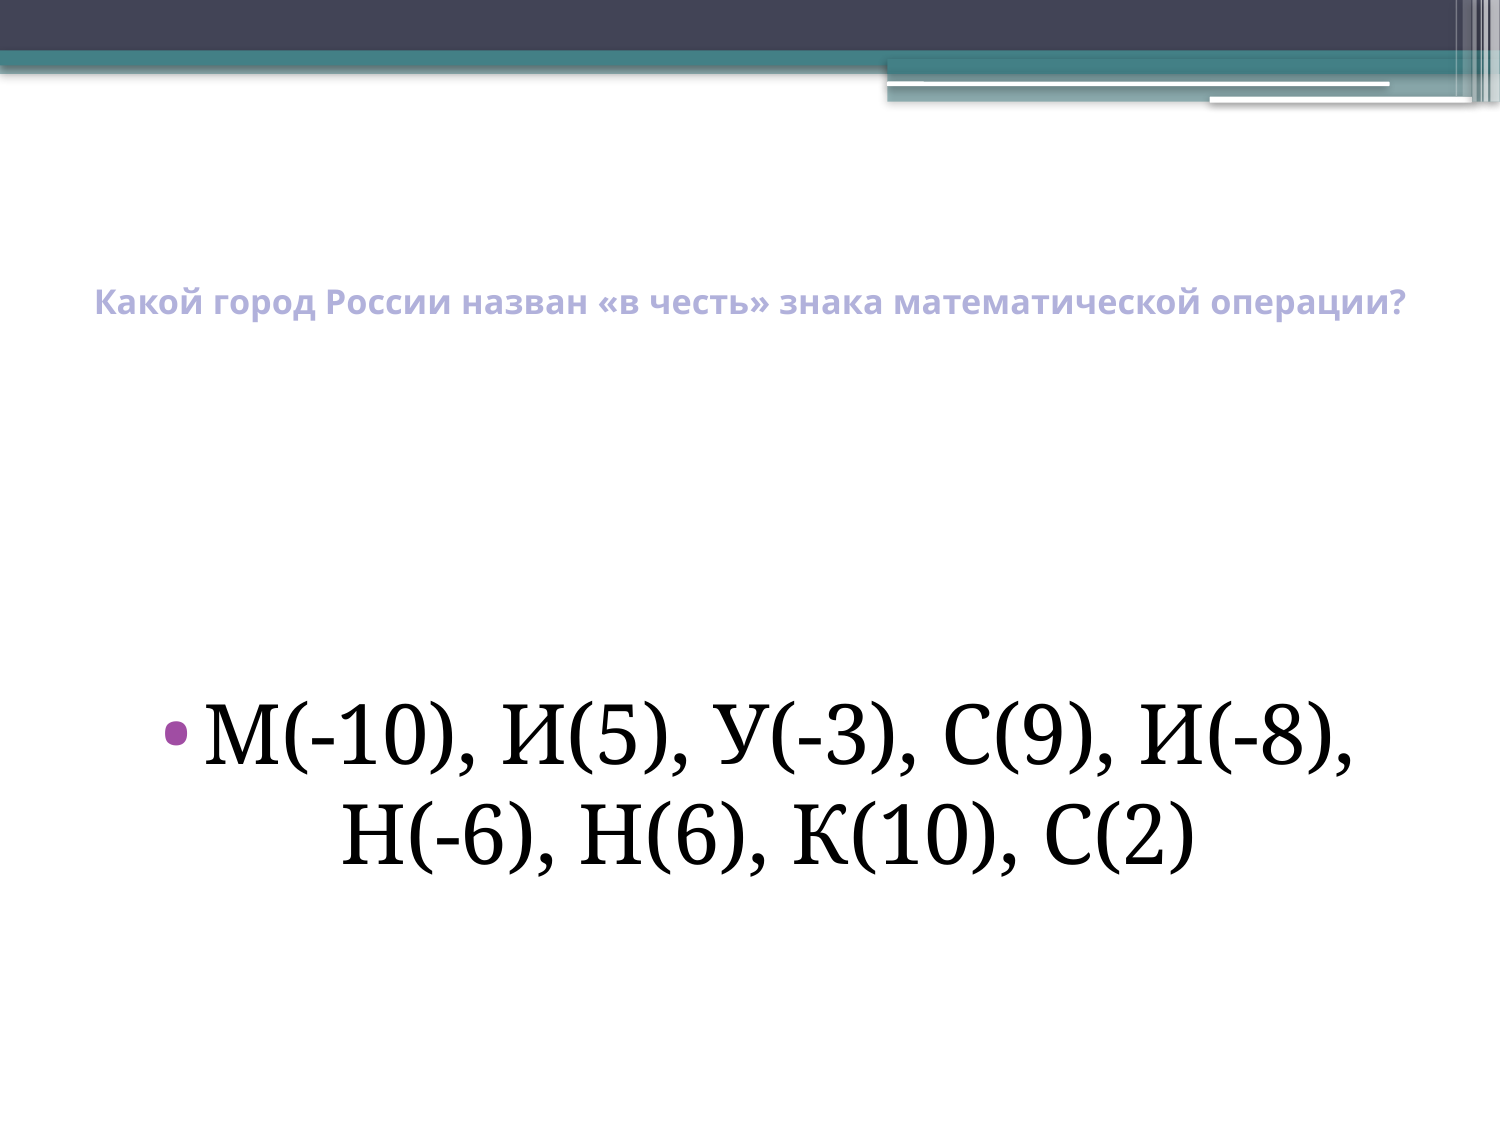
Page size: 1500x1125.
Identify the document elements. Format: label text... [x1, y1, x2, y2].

list М(-10), И(5), У(-3), С(9), И(-8), Н(-6), Н(6), К(10), С(2) [75, 368, 1425, 1079]
title Какой город России назван «в честь» знака математической операции? [75, 187, 1425, 363]
